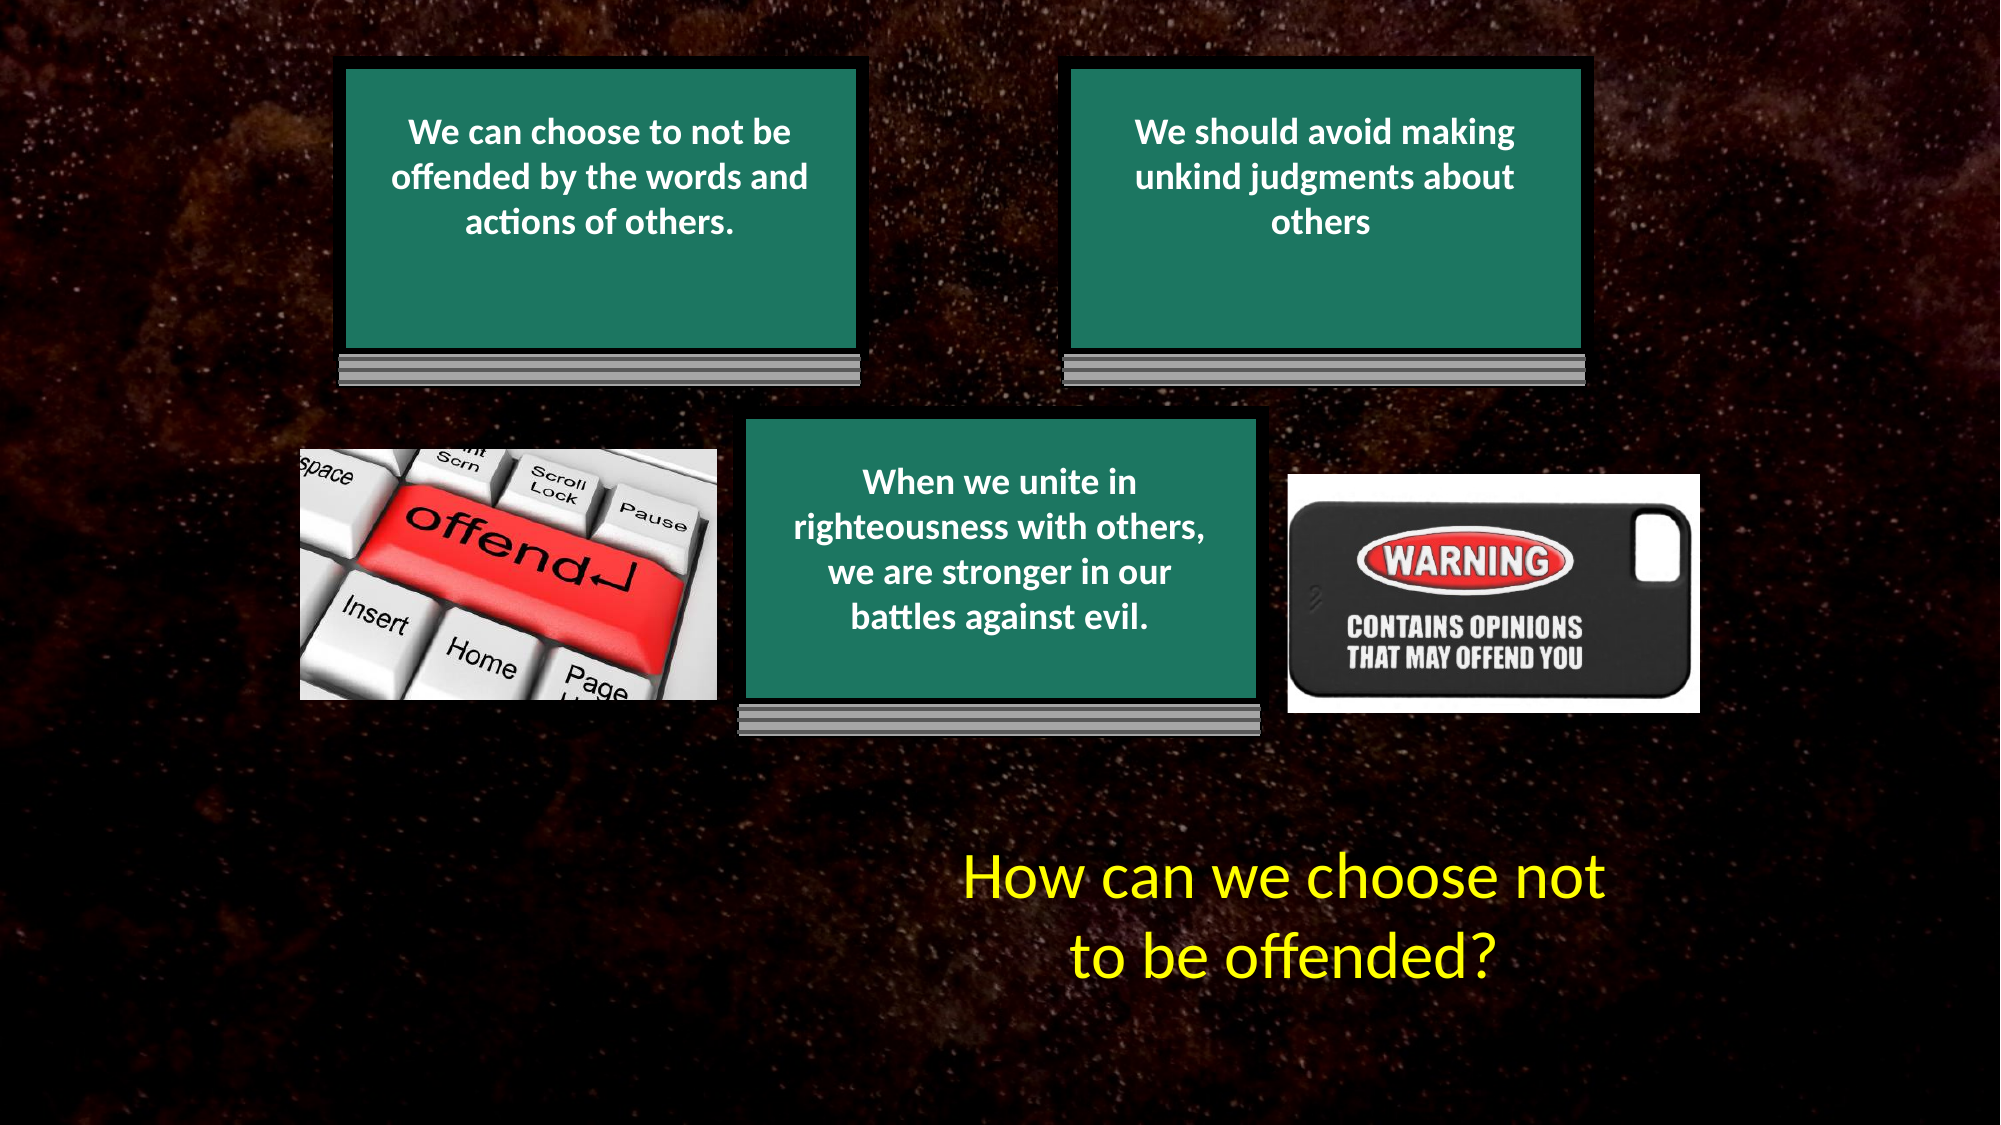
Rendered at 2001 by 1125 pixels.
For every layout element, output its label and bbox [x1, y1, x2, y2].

text_box [1062, 62, 1588, 388]
text_box [337, 62, 863, 388]
picture [0, 0, 2000, 1125]
text_box [737, 412, 1263, 738]
